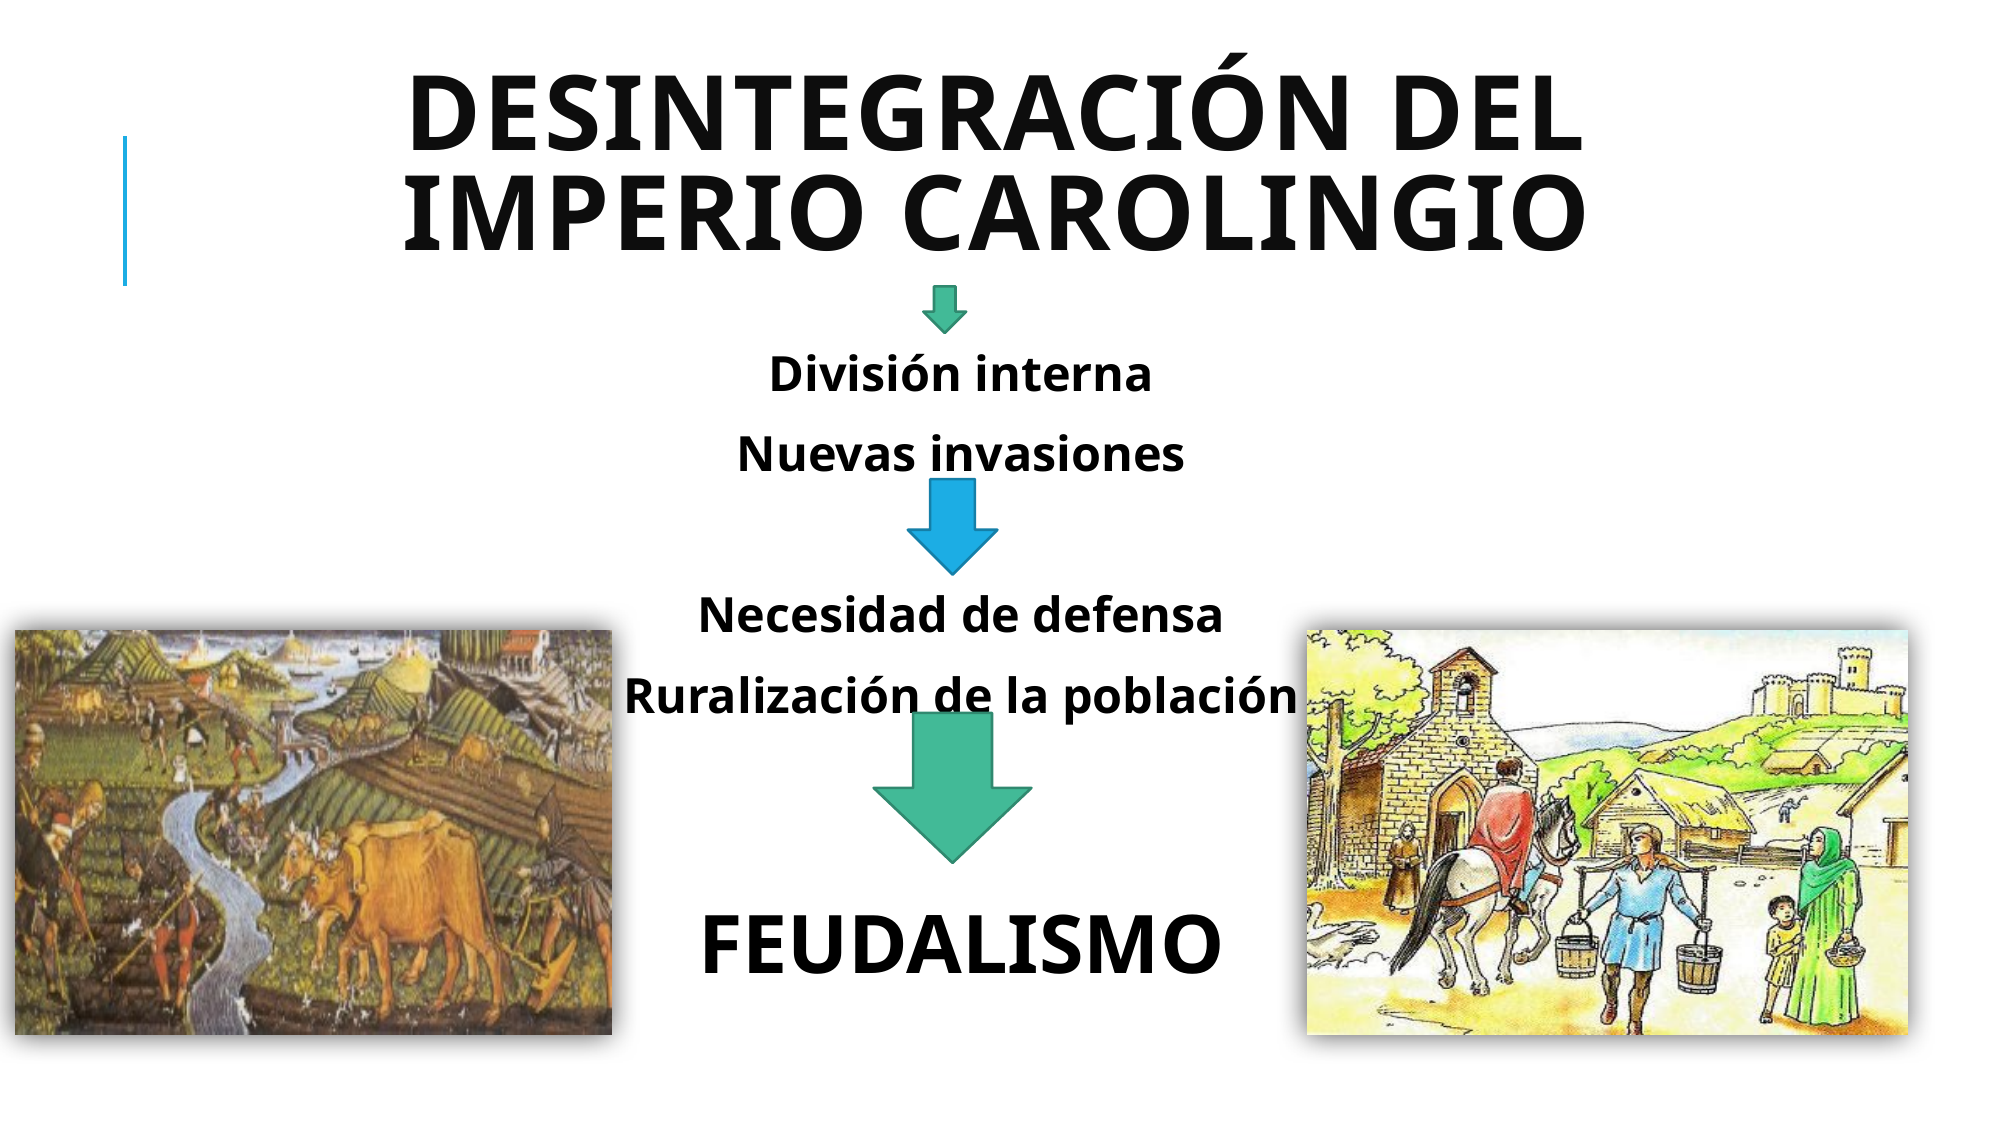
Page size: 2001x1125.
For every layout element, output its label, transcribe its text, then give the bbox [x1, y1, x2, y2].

title Desintegración del imperio carolingio [200, 47, 1795, 294]
text_box [922, 285, 968, 334]
picture [15, 630, 612, 1036]
picture [1306, 630, 1908, 1036]
list División interna Nuevas invasiones Necesidad de defensa Ruralización de la población FEUDALISMO [164, 341, 1759, 1002]
text_box [906, 477, 999, 576]
text_box [872, 711, 1033, 864]
